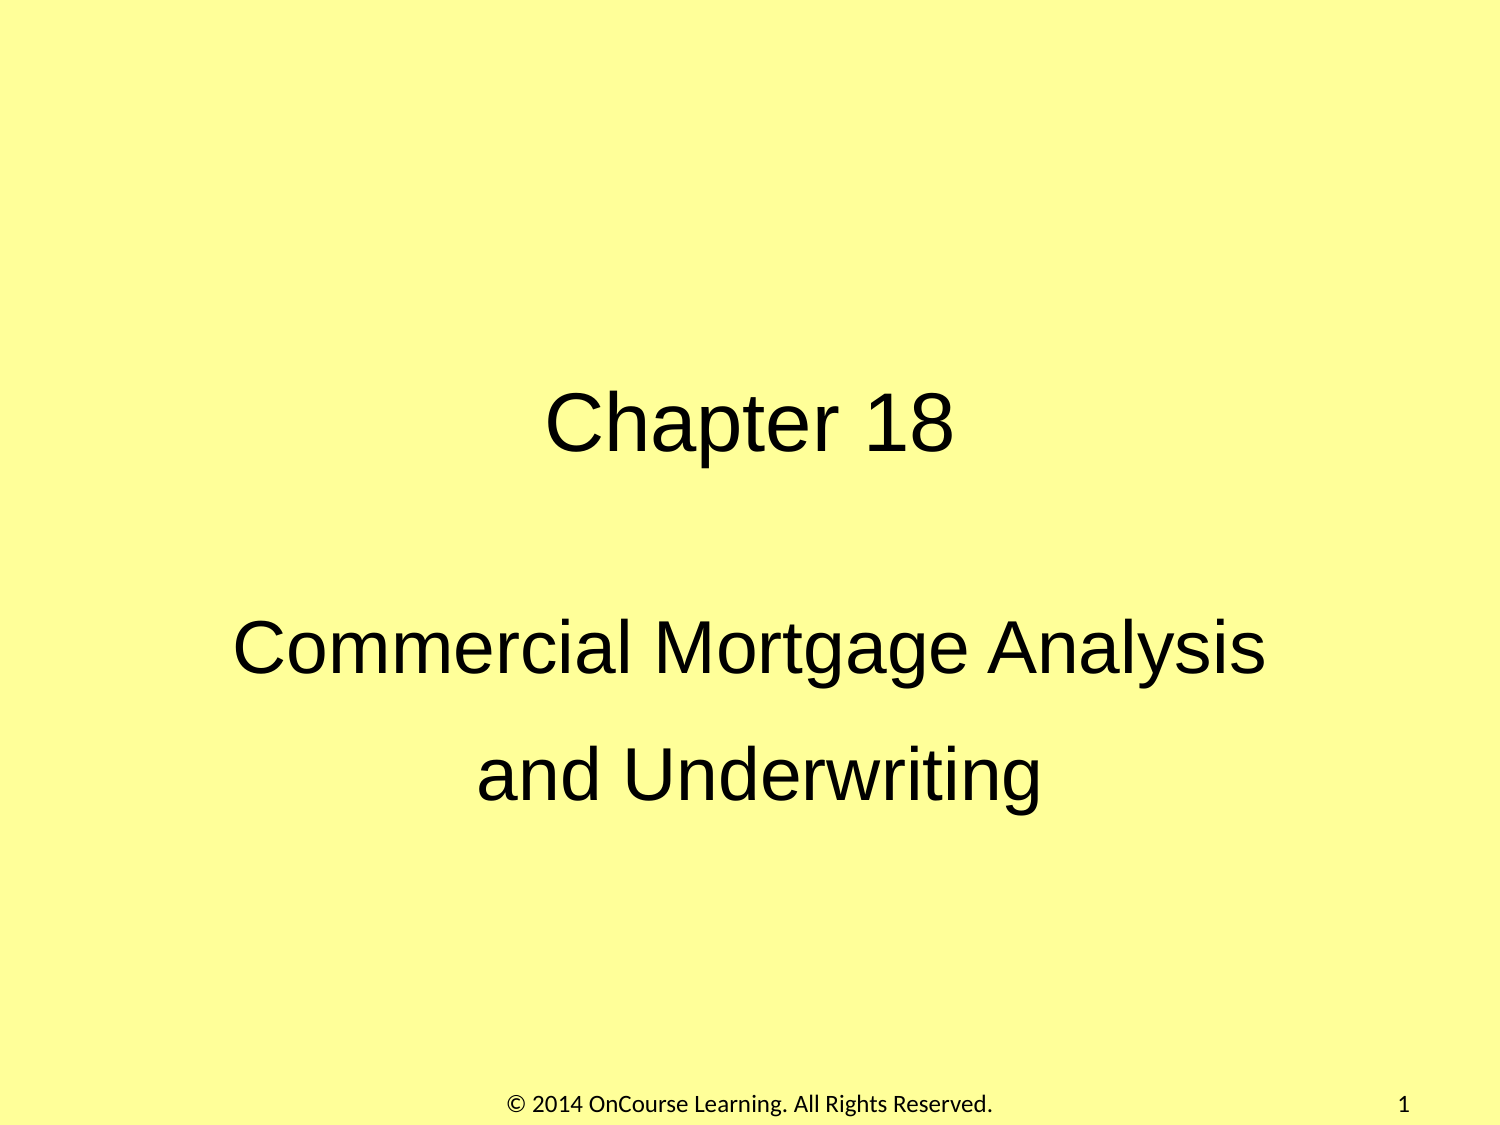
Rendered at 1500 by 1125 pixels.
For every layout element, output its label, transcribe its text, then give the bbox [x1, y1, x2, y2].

title Chapter 18 [187, 183, 1313, 576]
subtitle Commercial Mortgage Analysis and Underwriting [187, 590, 1313, 863]
slide_number 1 [1074, 1046, 1425, 1125]
footer © 2014 OnCourse Learning. All Rights Reserved. [450, 1046, 1050, 1125]
